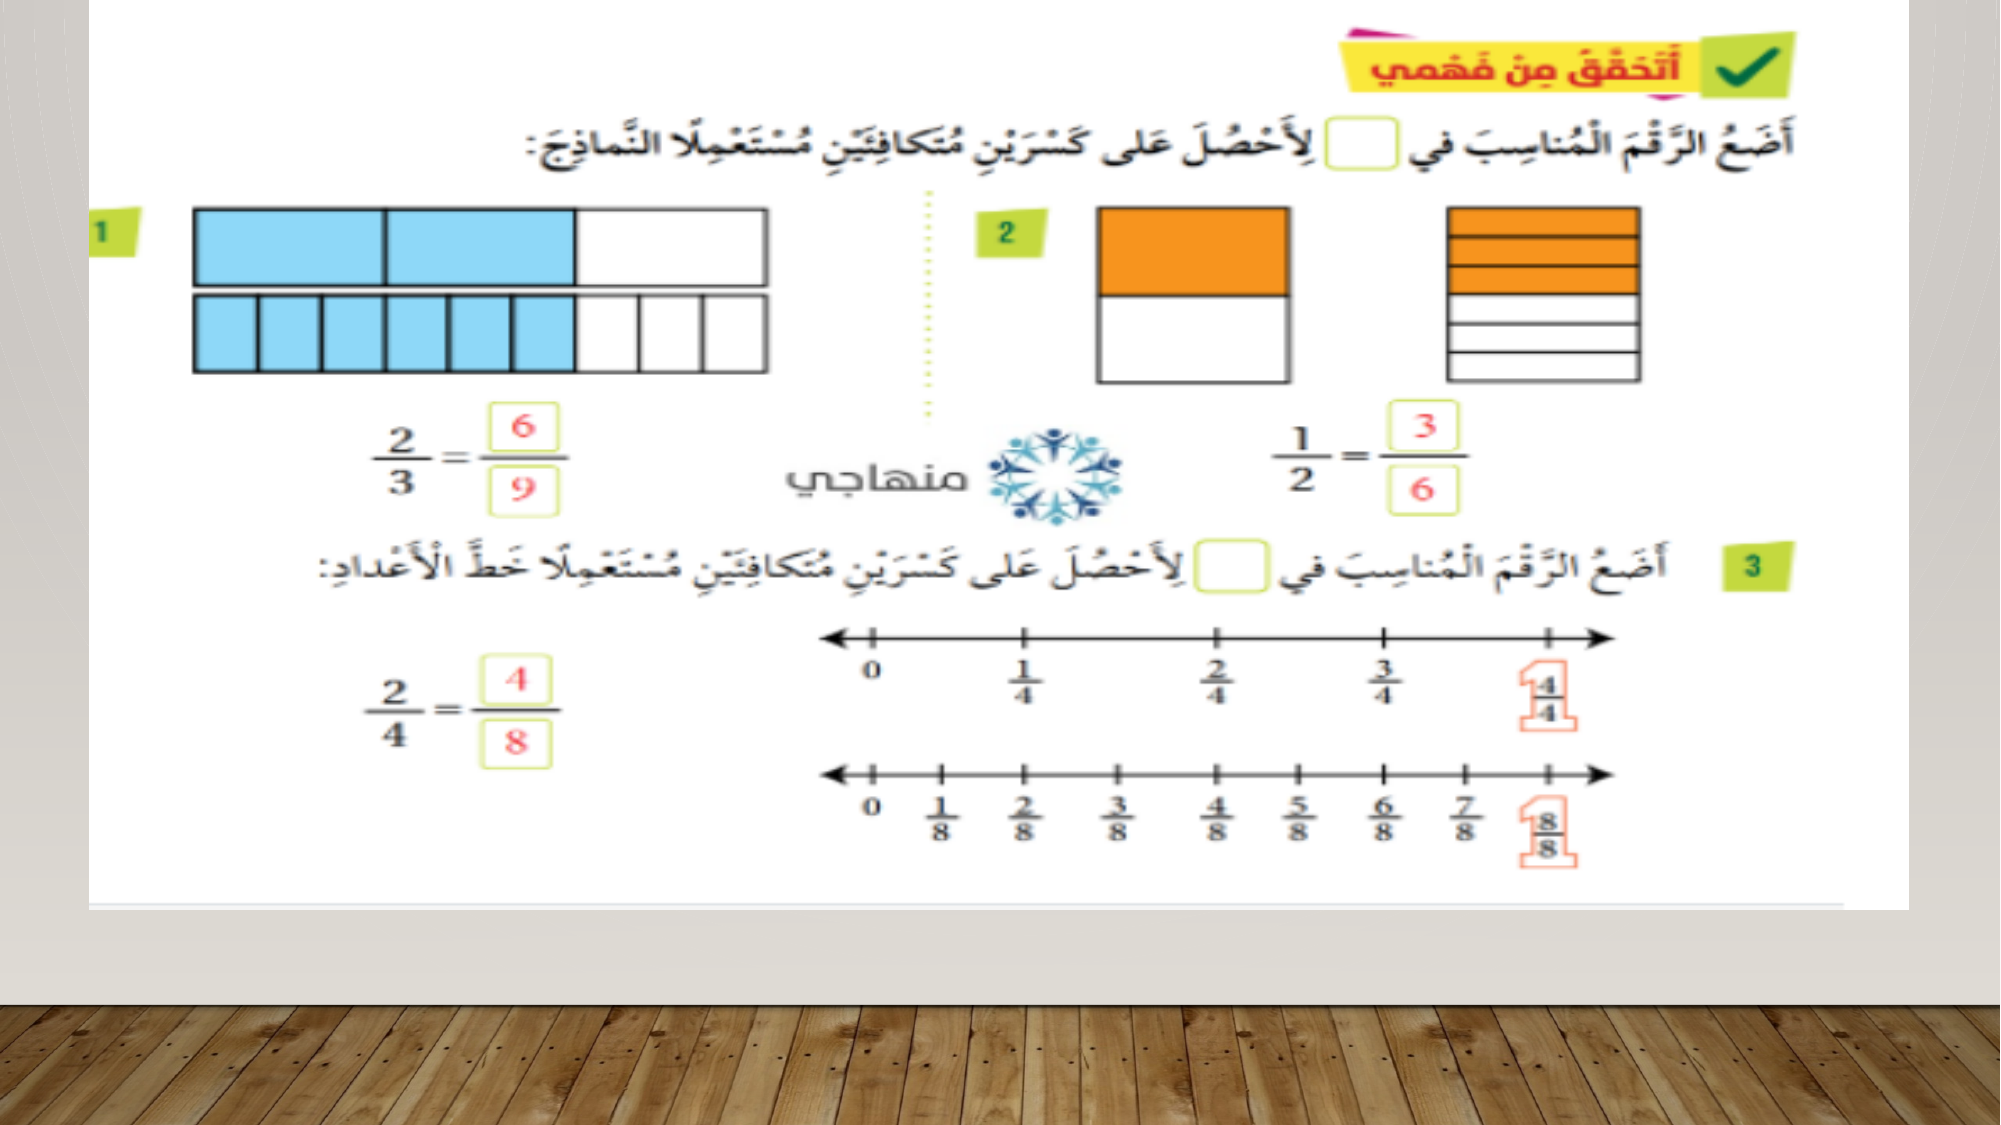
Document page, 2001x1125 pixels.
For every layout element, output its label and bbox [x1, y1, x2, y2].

picture [88, 0, 1909, 910]
picture [0, 1005, 2000, 1125]
